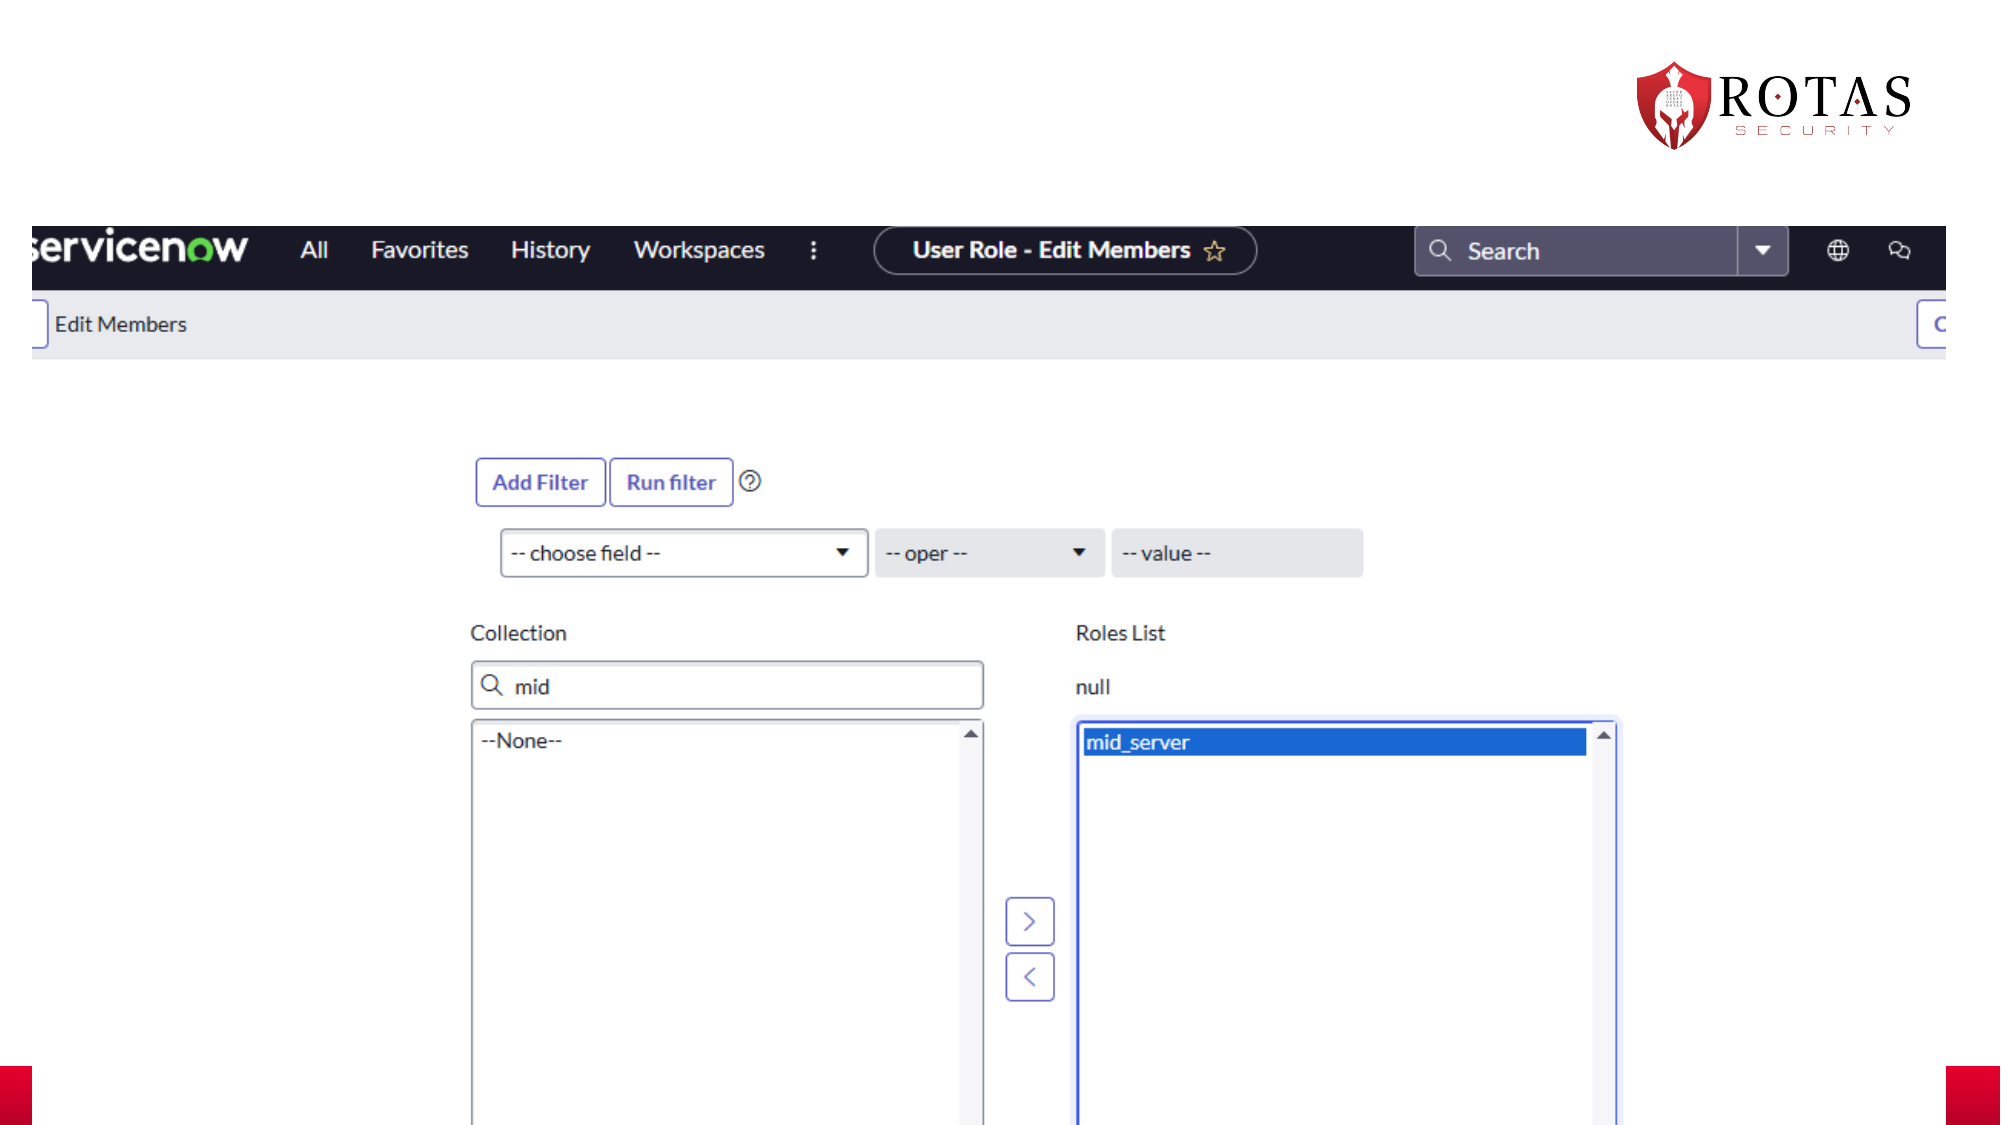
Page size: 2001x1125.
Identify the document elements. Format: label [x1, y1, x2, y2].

picture [1637, 61, 1910, 150]
picture [32, 226, 1946, 1125]
